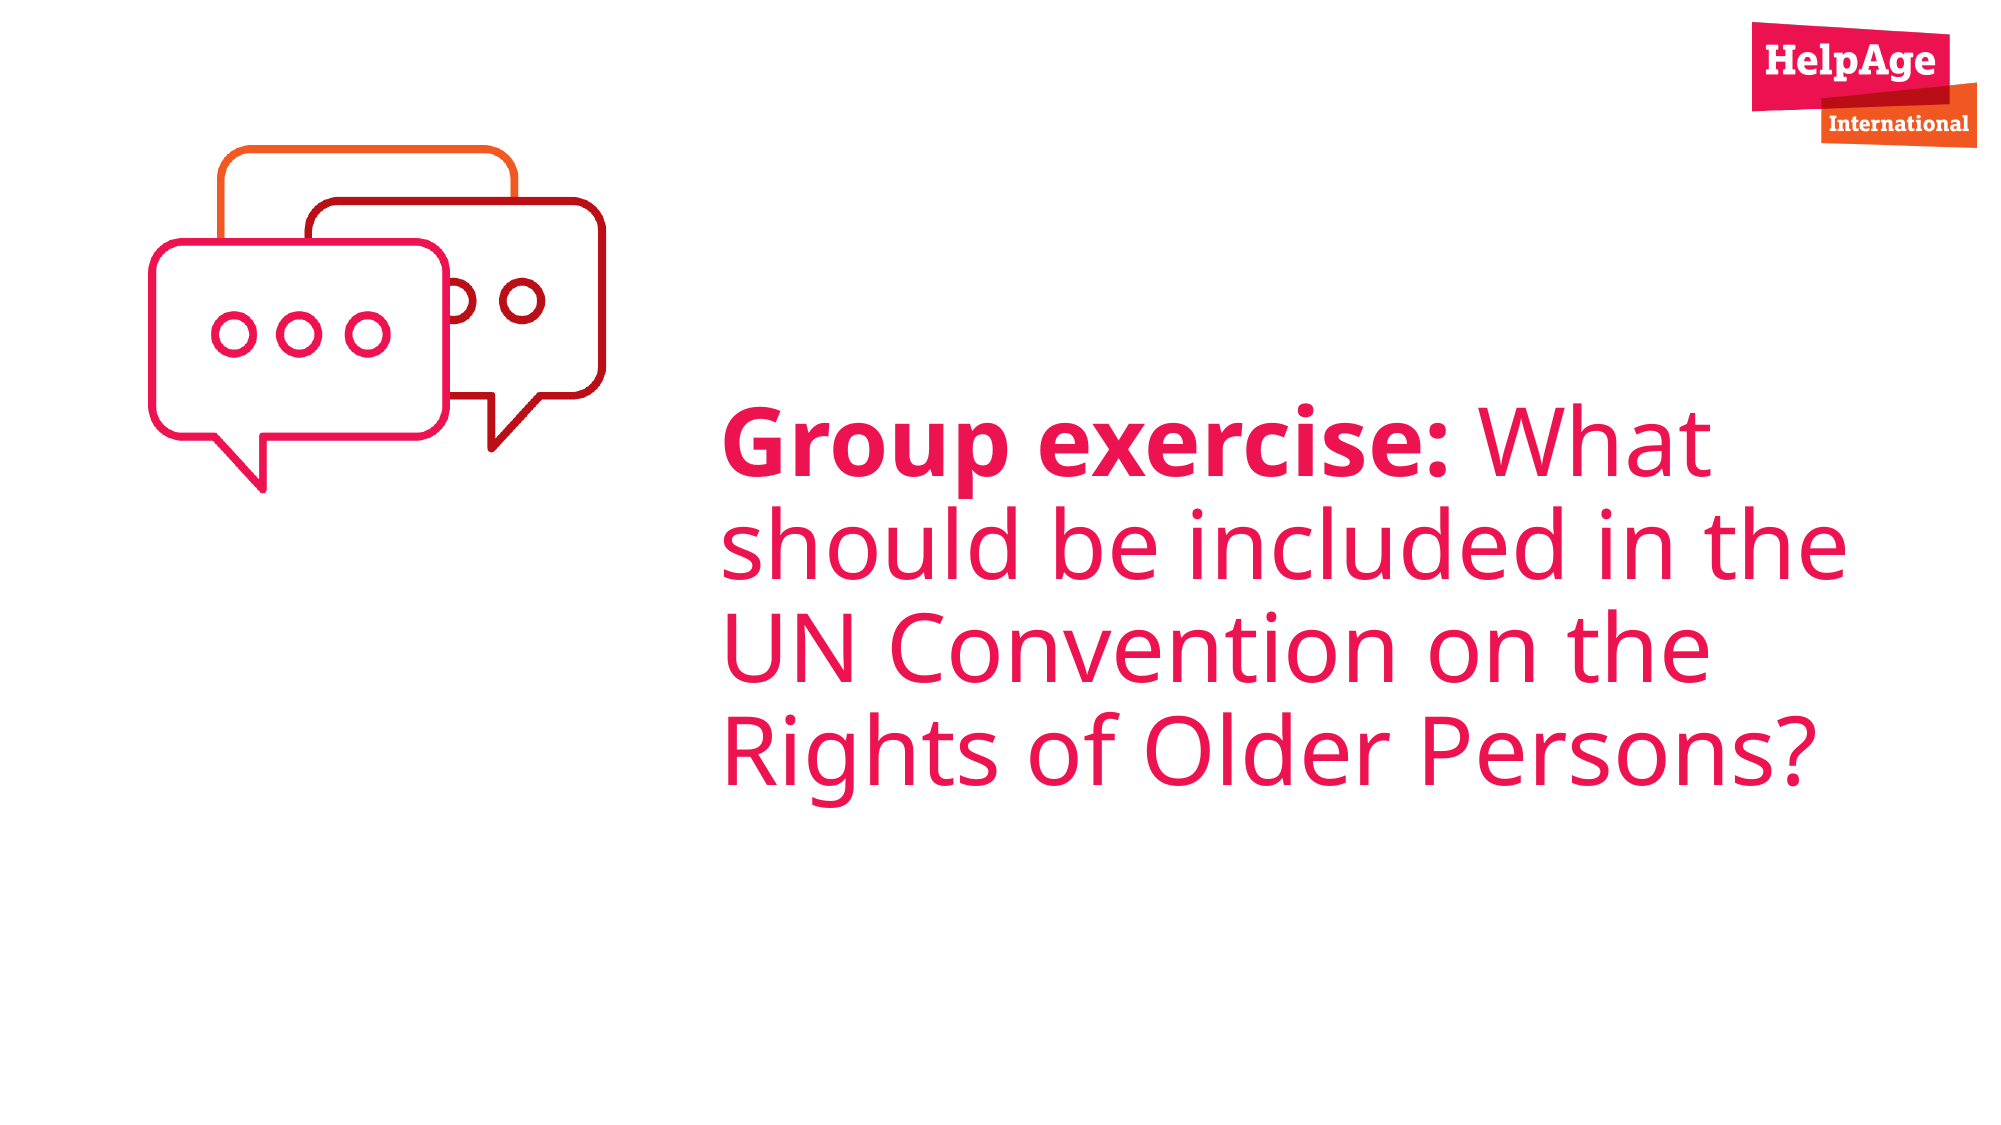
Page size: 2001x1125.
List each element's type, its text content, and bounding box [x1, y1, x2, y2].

title Group exercise: What should be included in the UN Convention on the Rights of Older Persons? [704, 104, 1877, 1021]
picture [1752, 22, 1977, 148]
picture [123, 123, 634, 512]
